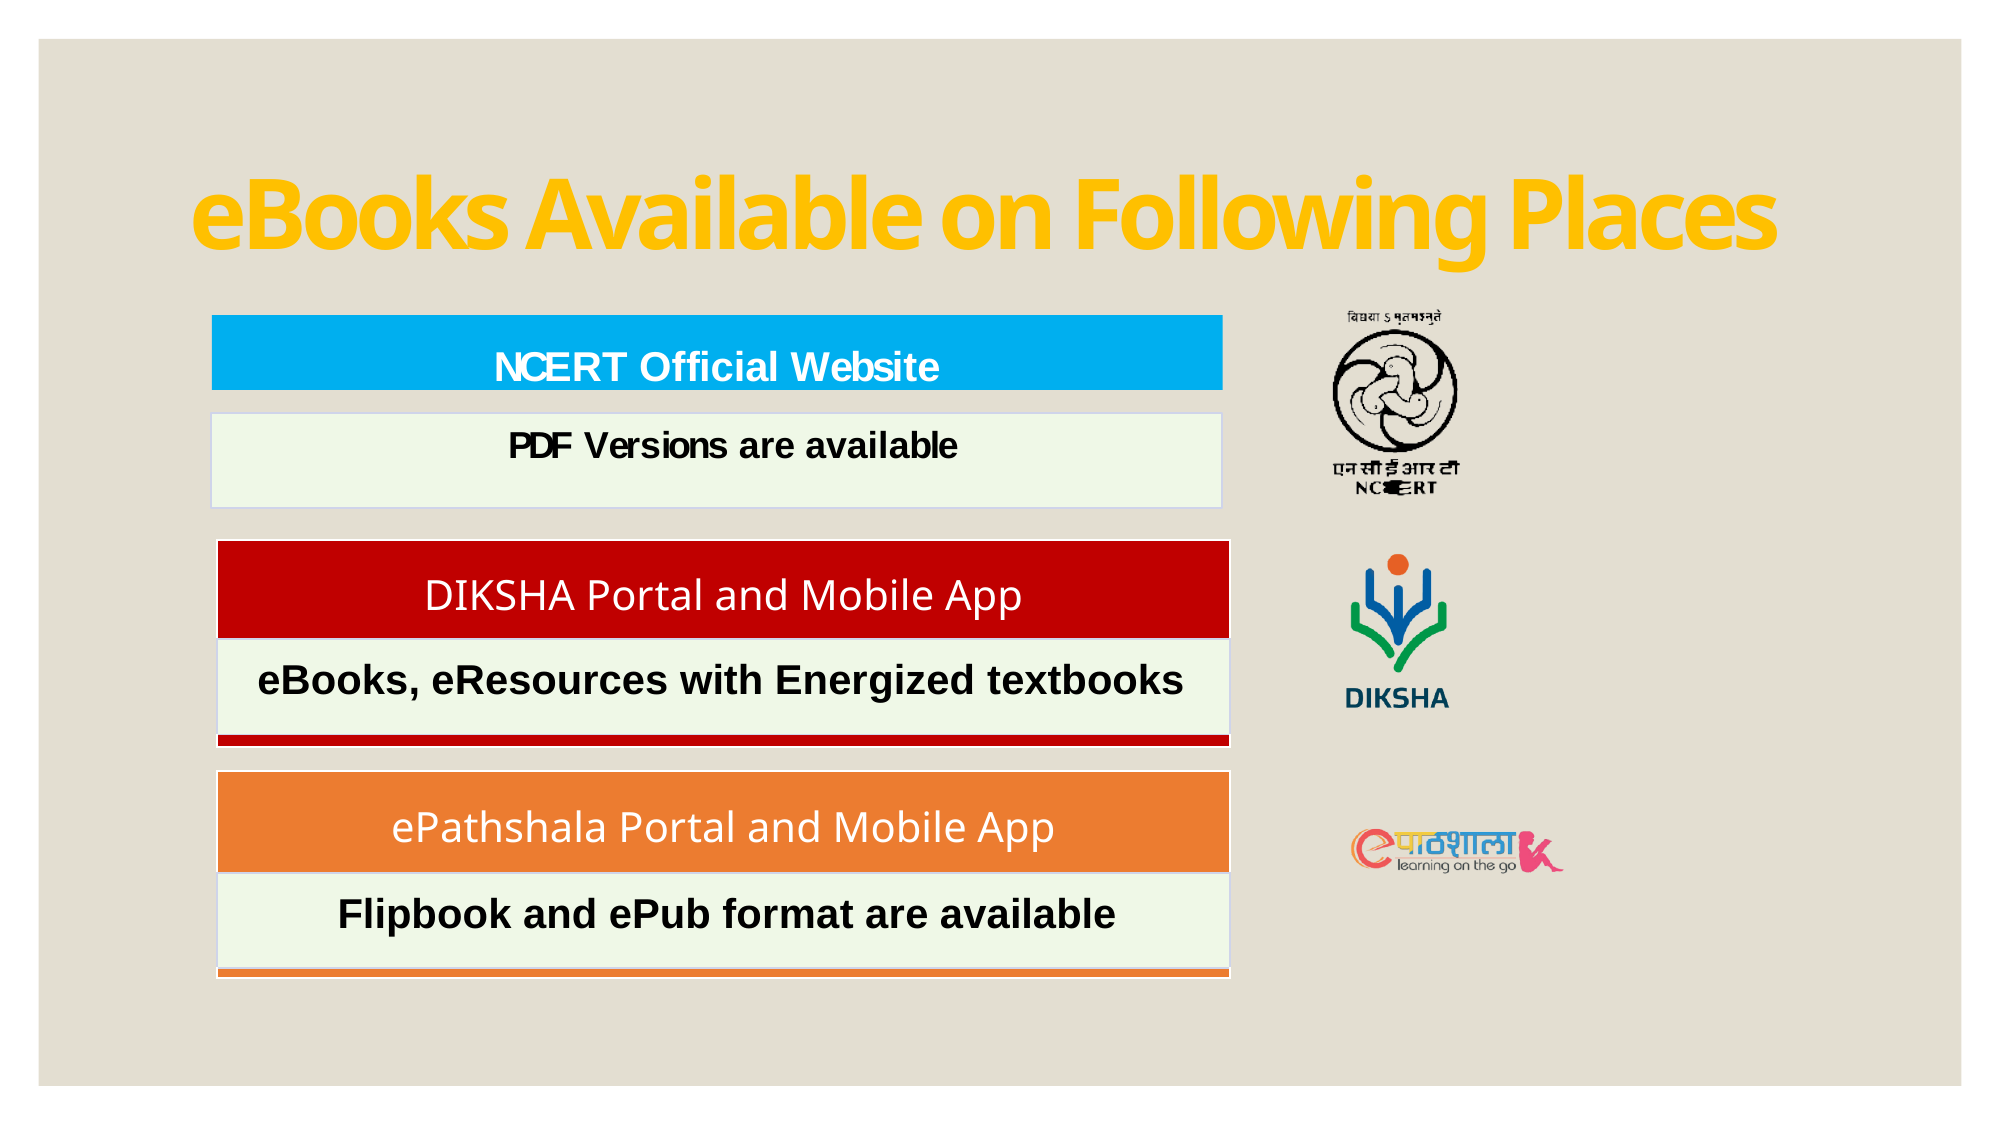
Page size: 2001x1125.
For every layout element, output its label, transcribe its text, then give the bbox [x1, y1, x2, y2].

table_cell eBooks, eResources with Energized textbooks [218, 640, 1229, 734]
table_header DIKSHA Portal and Mobile App [218, 541, 1229, 638]
title eBooks Available on Following Places [174, 105, 1825, 331]
picture [1321, 539, 1476, 708]
table_cell [218, 969, 1229, 977]
picture [1380, 700, 1386, 708]
text_box NCERT Official Website [211, 315, 1223, 390]
table_cell [218, 735, 1229, 746]
picture [1416, 700, 1424, 708]
table_cell Flipbook and ePub format are available [218, 874, 1229, 967]
picture [1321, 295, 1472, 509]
table_header ePathshala Portal and Mobile App [218, 772, 1229, 872]
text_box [209, 412, 1223, 510]
picture [1285, 735, 1629, 979]
picture [1351, 692, 1358, 704]
